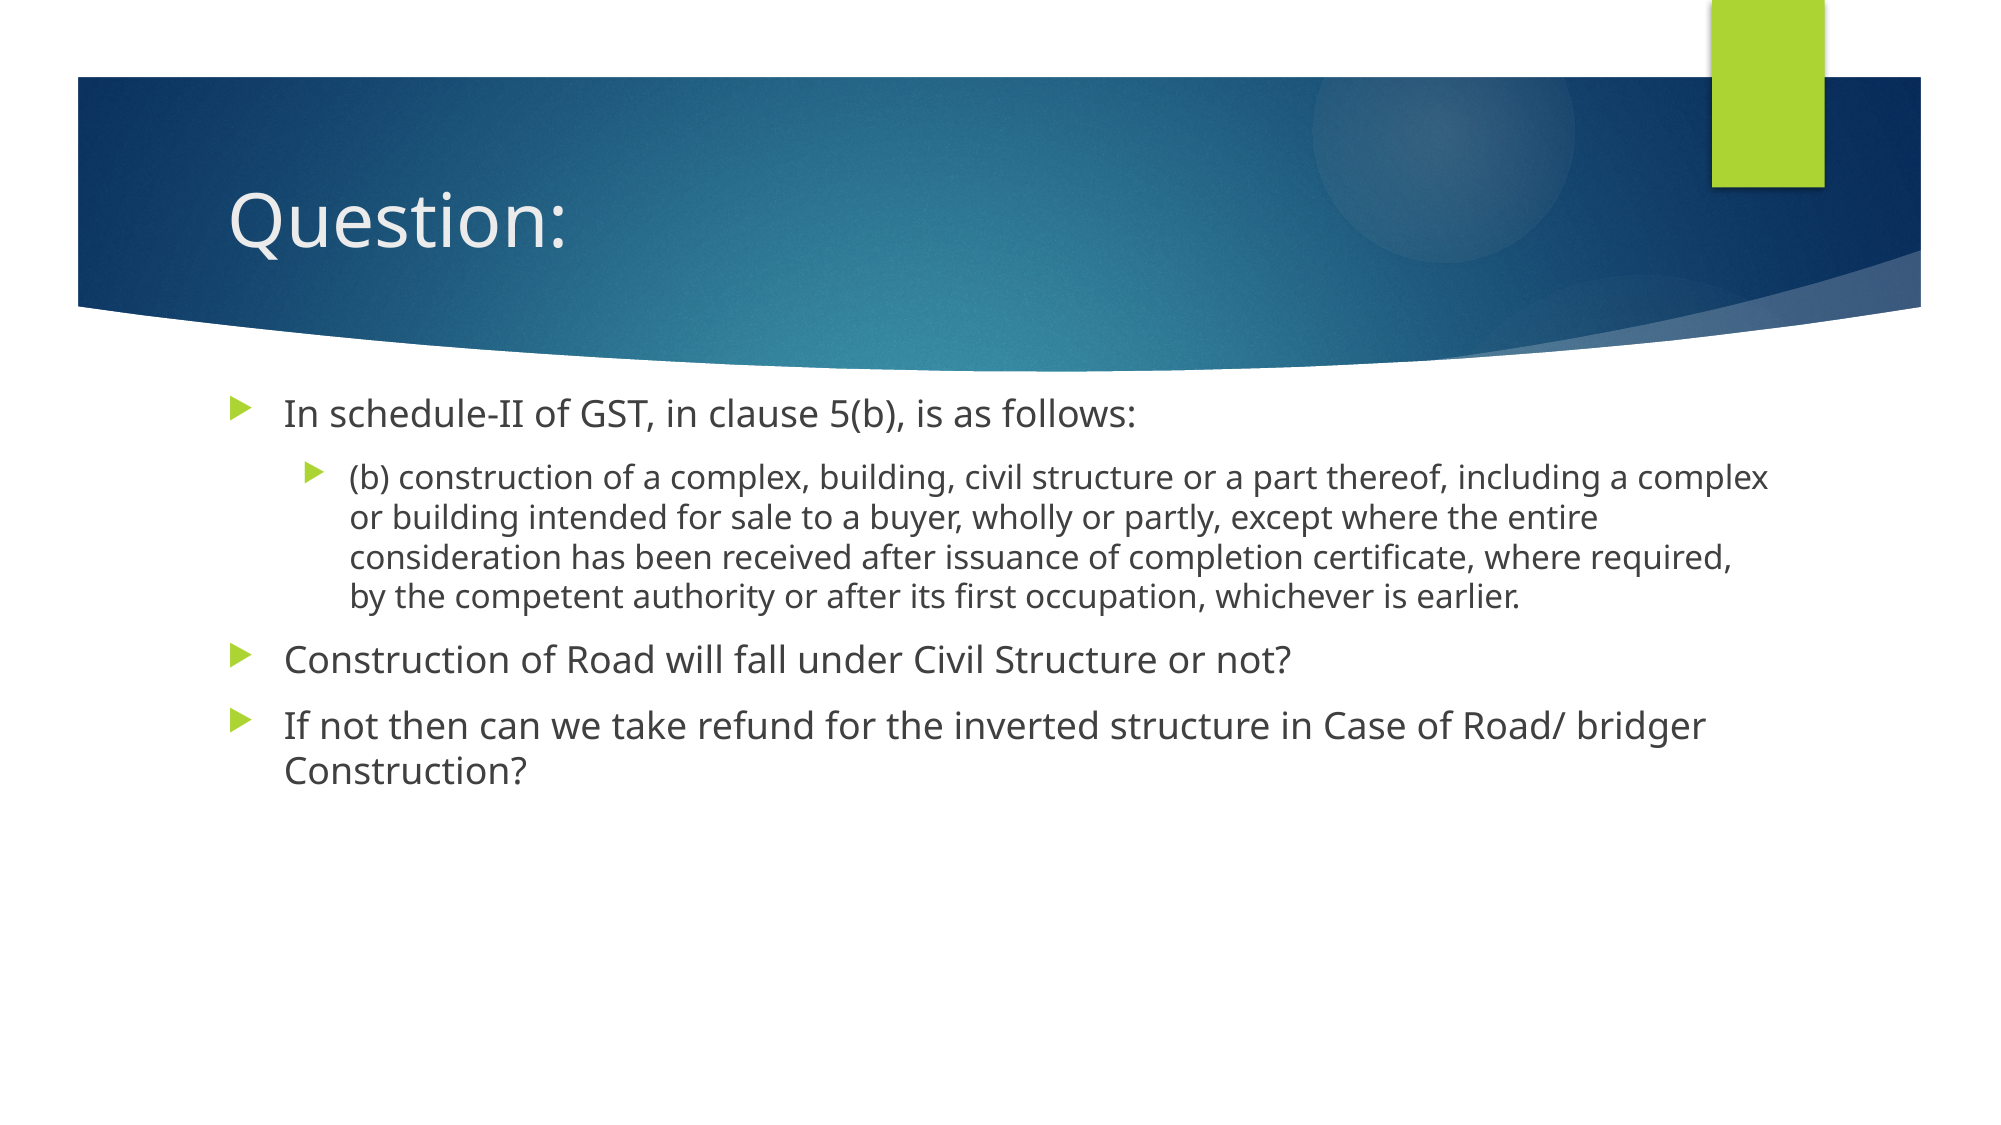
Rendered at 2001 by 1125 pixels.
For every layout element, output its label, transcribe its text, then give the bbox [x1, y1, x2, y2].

title Question: [212, 161, 1788, 275]
list In schedule-II of GST, in clause 5(b), is as follows: (b) construction of a complex, building, civil structure or a part thereof, including a complex or building intended for sale to a buyer, wholly or partly, except where the entire consideration has been received after issuance of completion certificate, where required, by the competent authority or after its first occupation, whichever is earlier. Construction of Road will fall under Civil Structure or not? If not then can we take refund for the inverted structure in Case of Road/ bridger Construction? [212, 382, 1788, 964]
